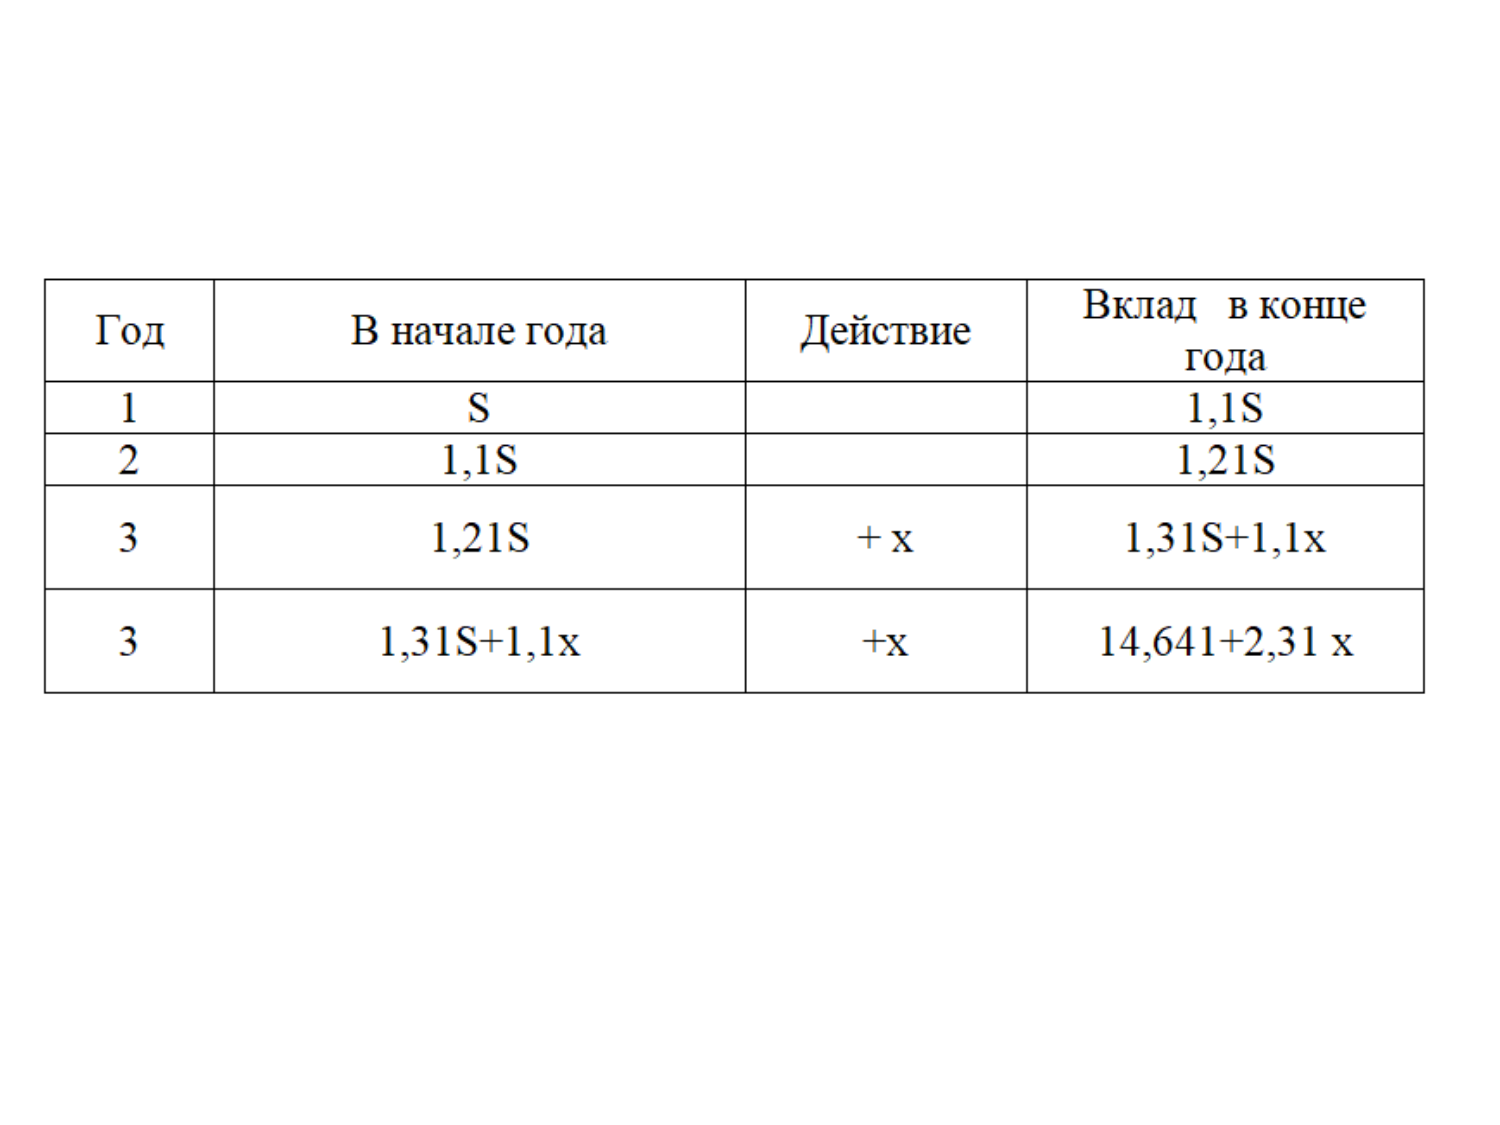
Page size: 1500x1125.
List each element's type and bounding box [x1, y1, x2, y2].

picture [2, 234, 1458, 739]
